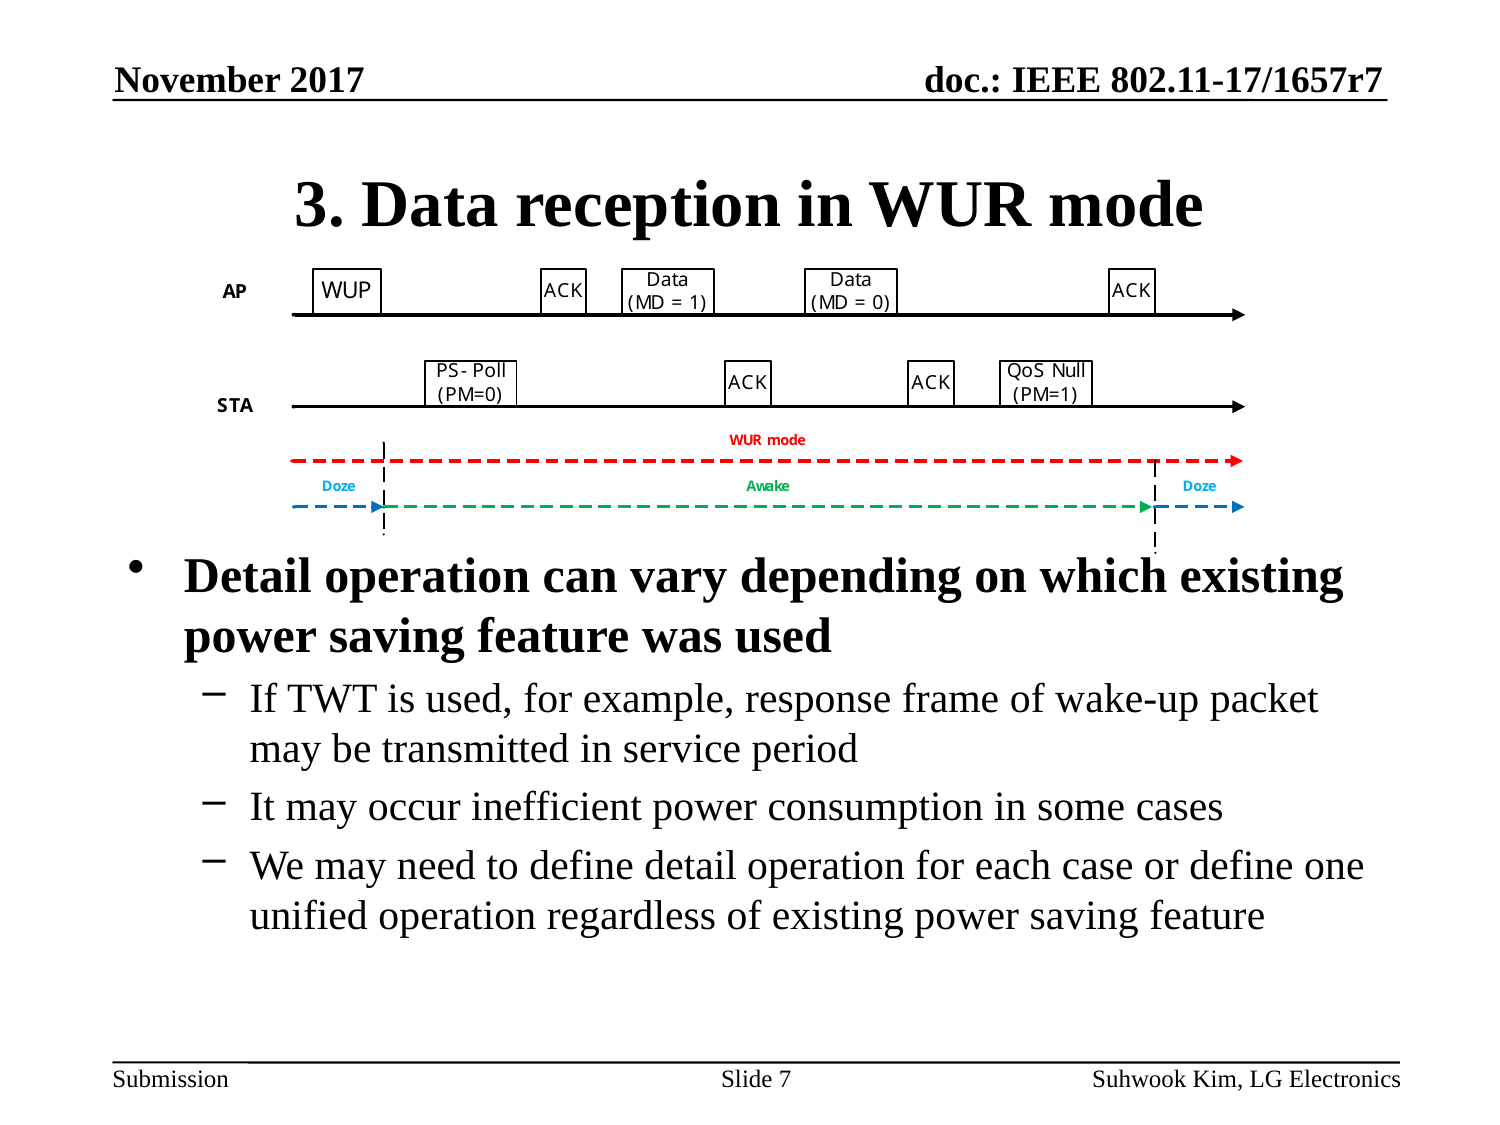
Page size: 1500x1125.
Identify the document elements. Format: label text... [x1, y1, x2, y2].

slide_number Slide 7 [712, 1061, 800, 1093]
title 3. Data reception in WUR mode [112, 112, 1388, 288]
footer Suhwook Kim, LG Electronics [1088, 1061, 1402, 1093]
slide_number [114, 54, 374, 101]
list Detail operation can vary depending on which existing power saving feature was used If TWT is used, for example, response frame of wake-up packet may be transmitted in service period It may occur inefficient power consumption in some cases We may need to define detail operation for each case or define one unified operation regardless of existing power saving feature [112, 324, 1388, 1063]
picture [205, 262, 1246, 554]
